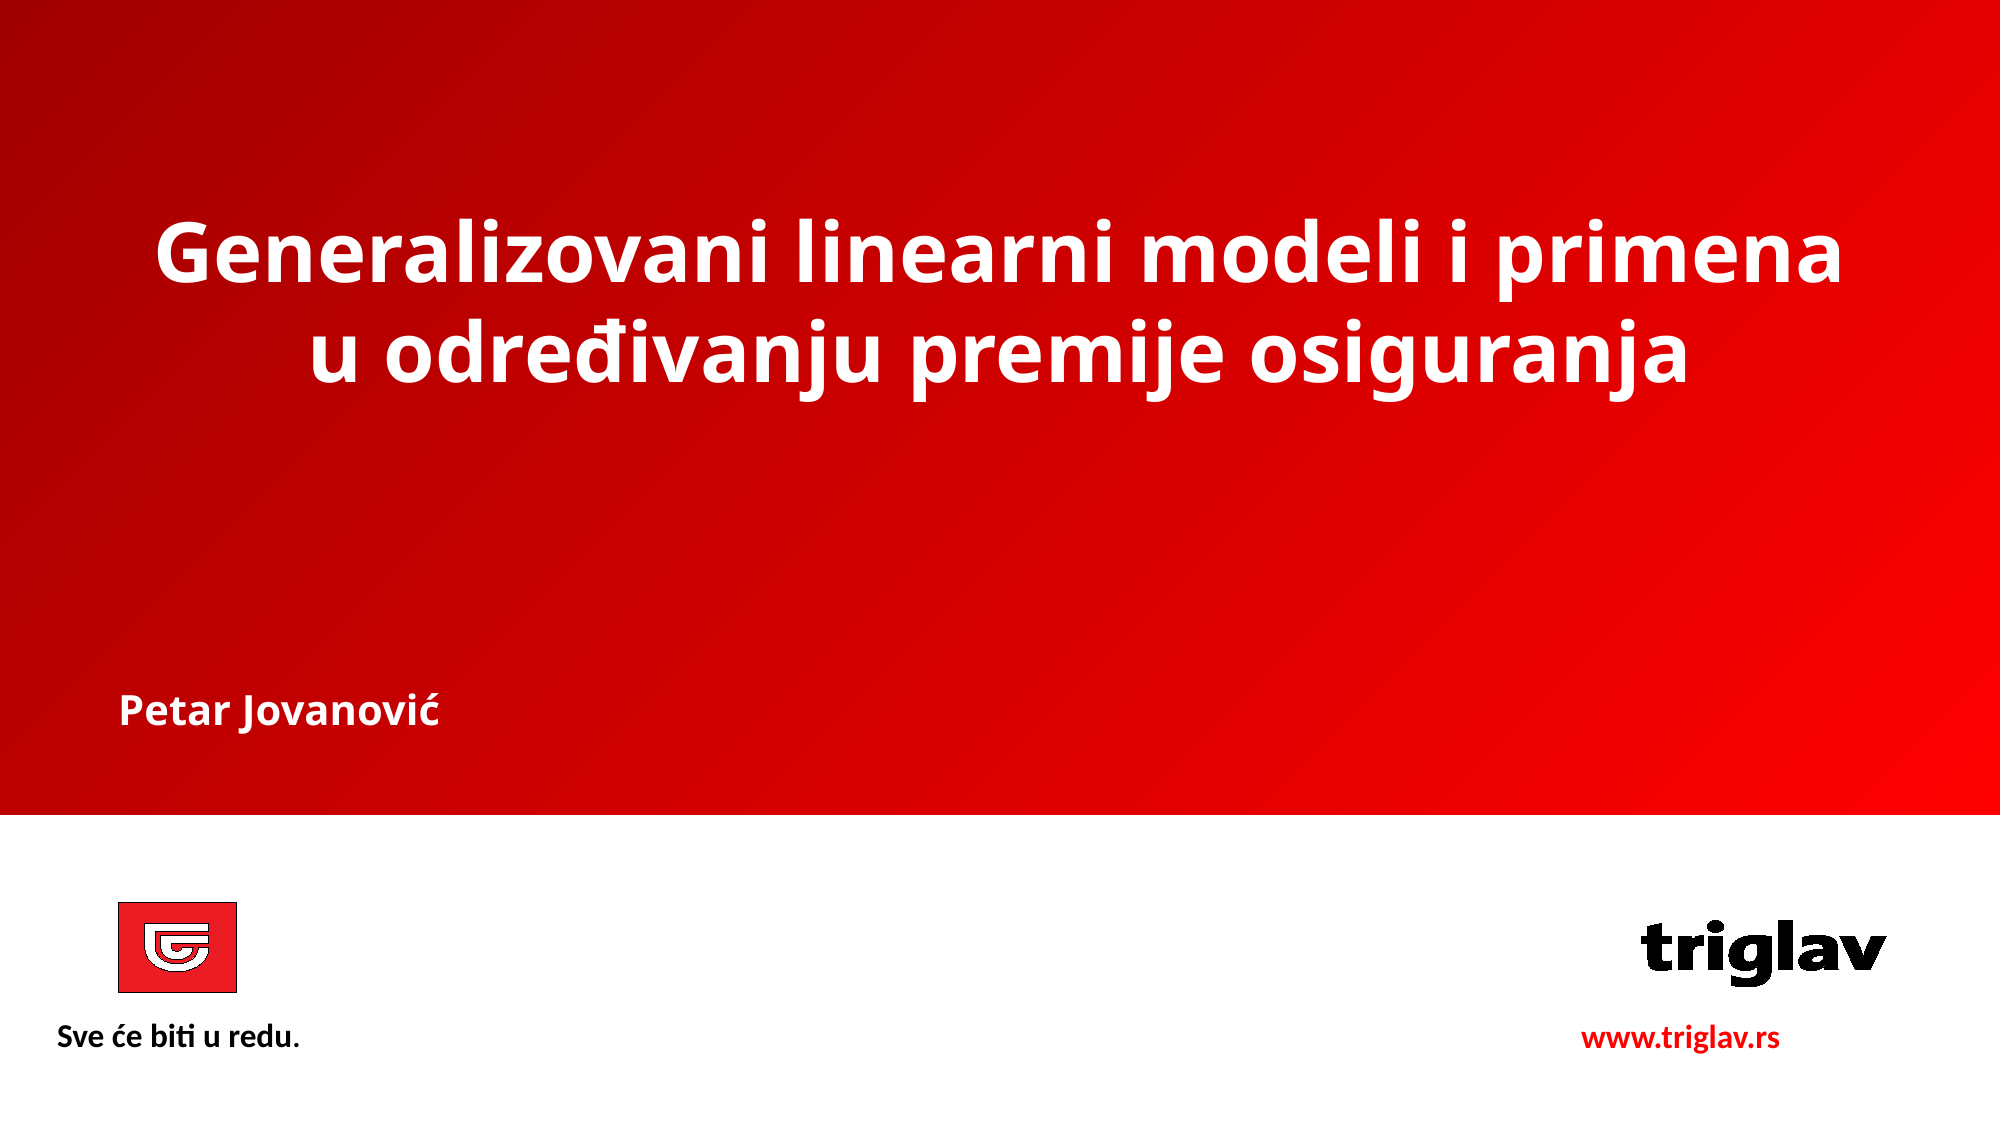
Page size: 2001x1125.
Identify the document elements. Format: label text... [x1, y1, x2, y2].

list Petar Jovanović [118, 617, 1882, 734]
title Generalizovani linearni modeli i primena u određivanju premije osiguranja [118, 132, 1882, 400]
